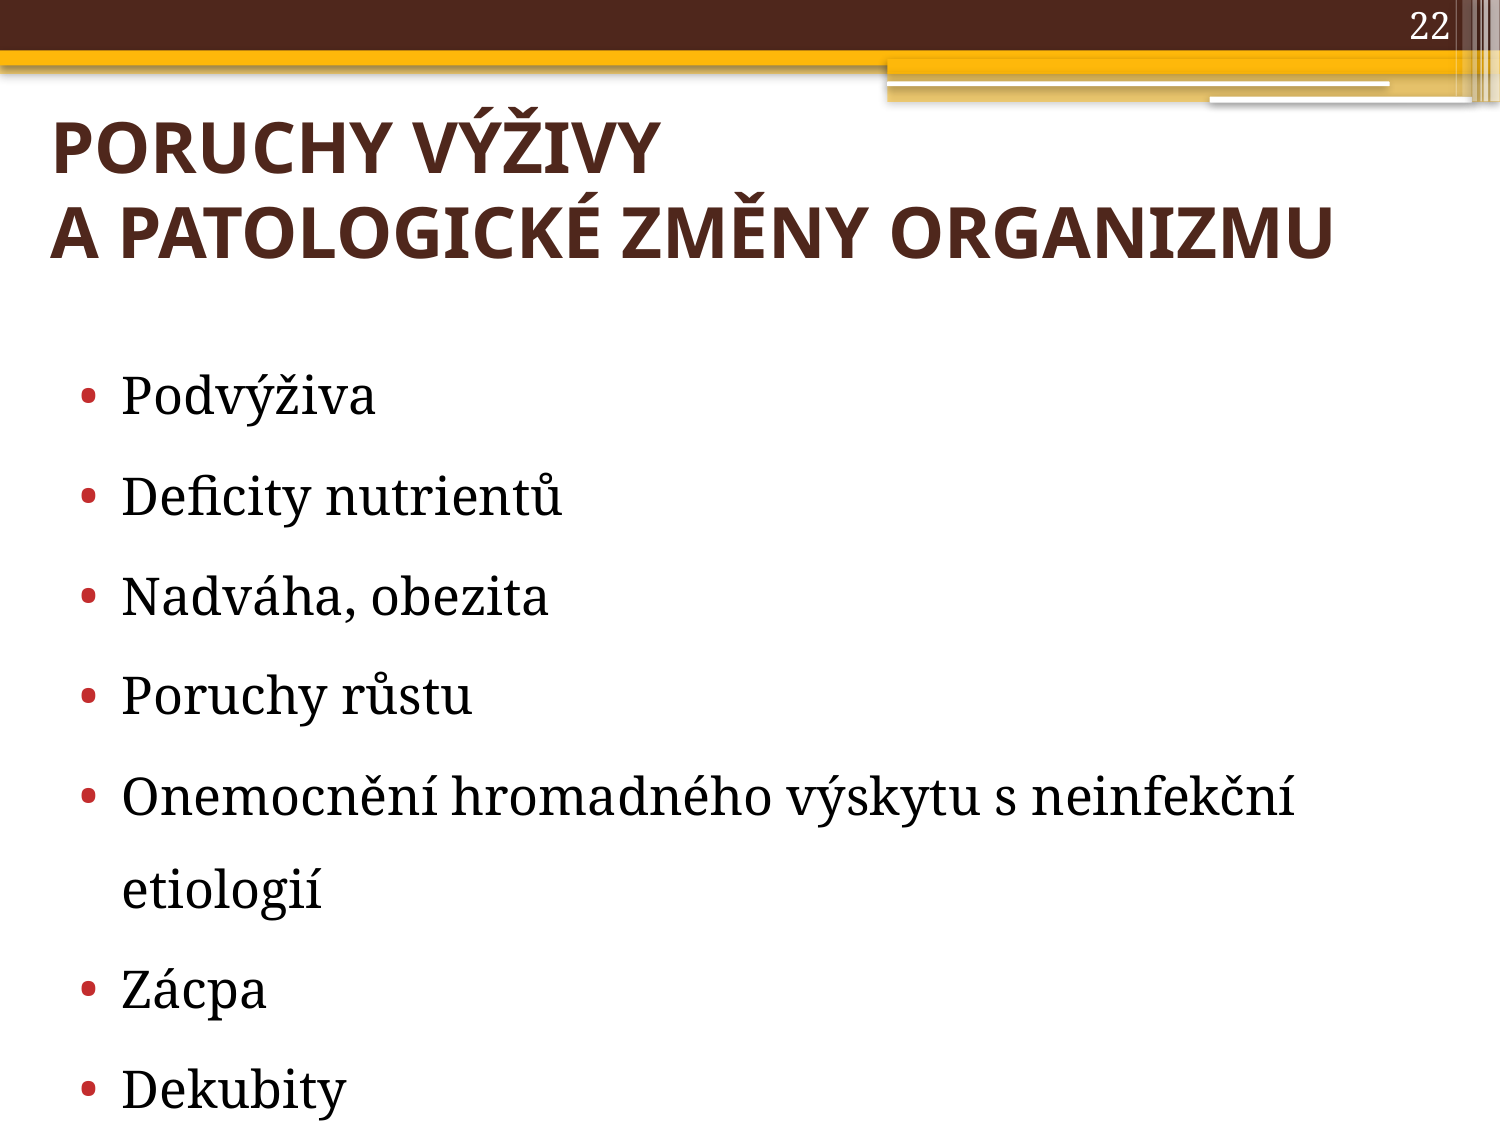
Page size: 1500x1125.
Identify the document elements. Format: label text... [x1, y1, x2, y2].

title PORUCHY VÝŽIVY A PATOLOGICKÉ ZMĚNY ORGANIZMU [34, 70, 1477, 305]
slide_number 22 [1340, 0, 1466, 61]
list Podvýživa Deficity nutrientů Nadváha, obezita Poruchy růstu Onemocnění hromadného výskytu s neinfekční etiologií Zácpa Dekubity [46, 292, 1466, 1079]
